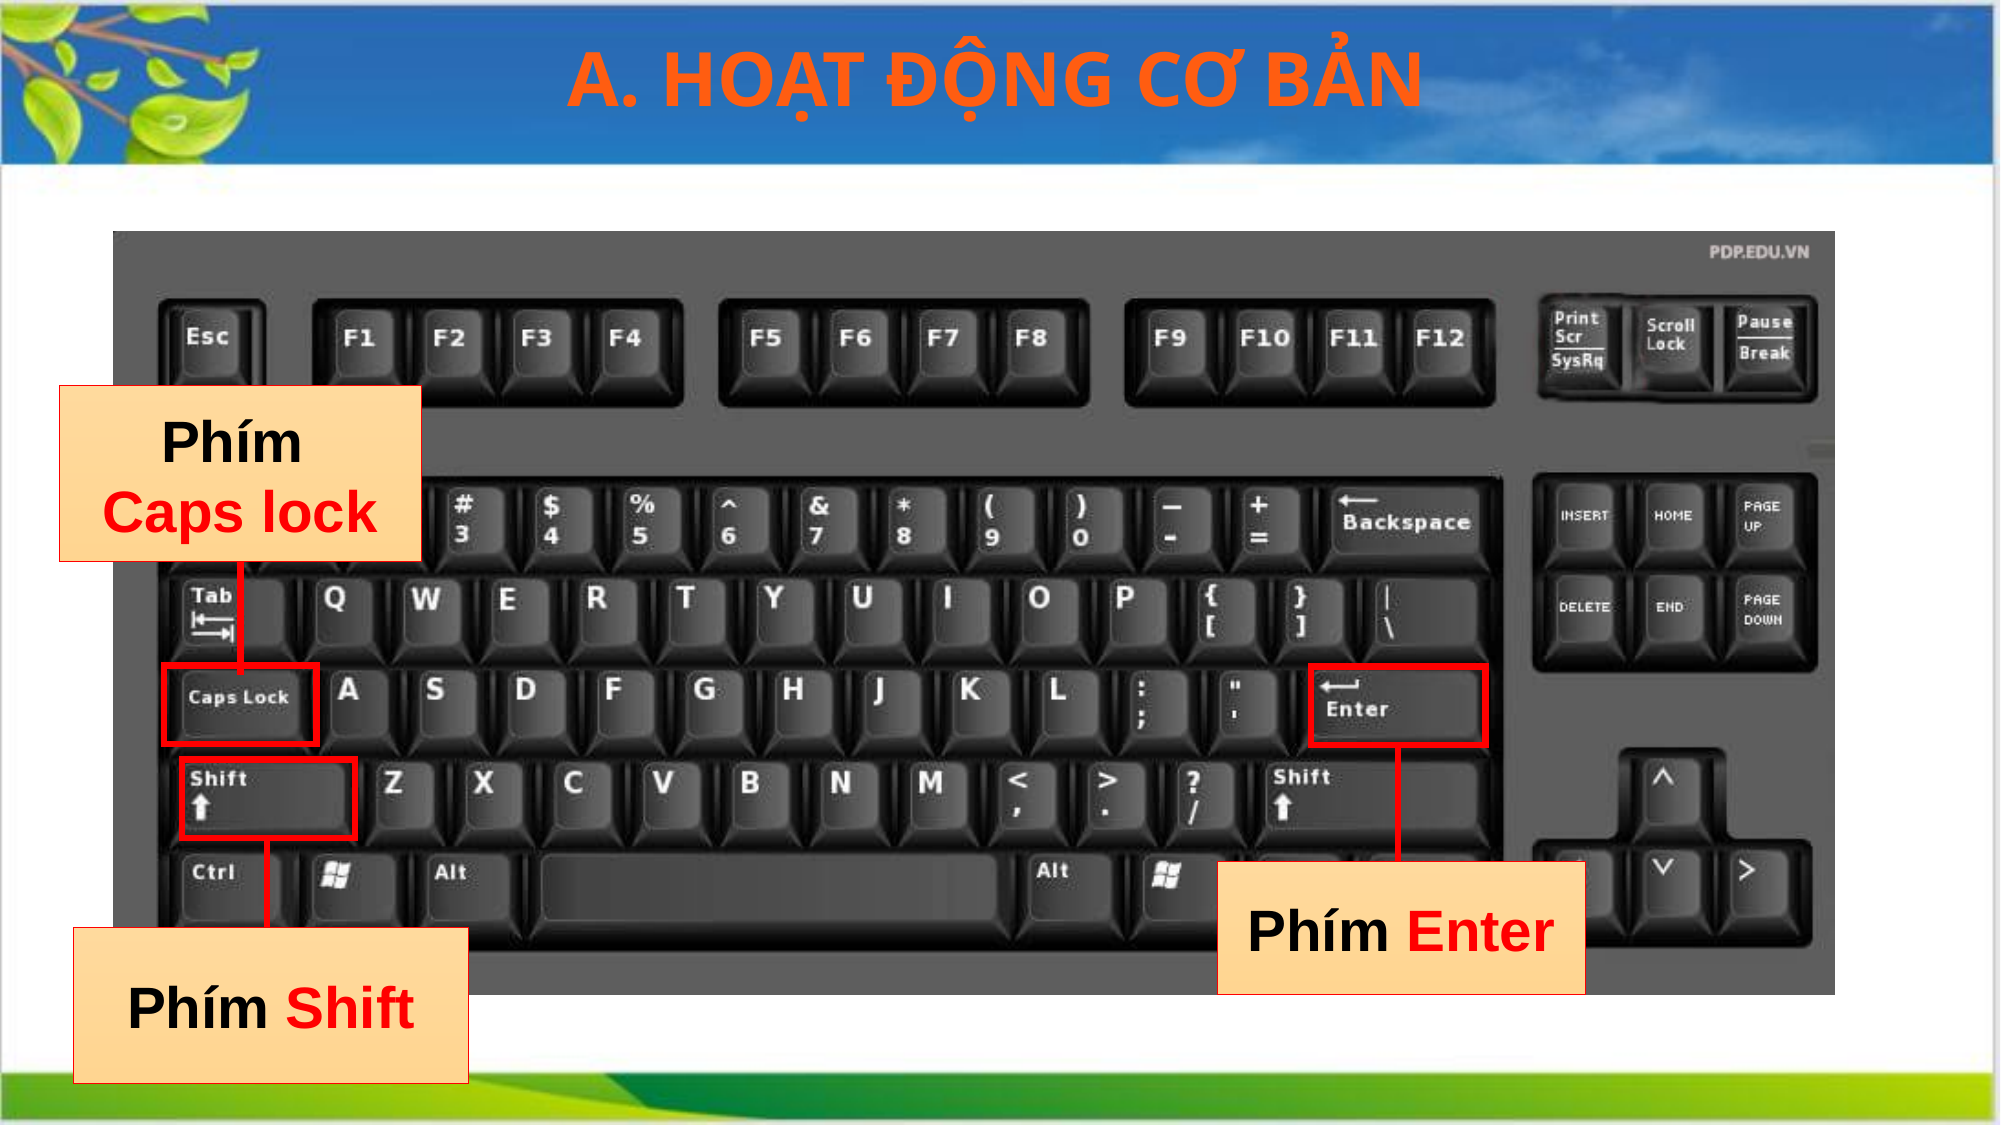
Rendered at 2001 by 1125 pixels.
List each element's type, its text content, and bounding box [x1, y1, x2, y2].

text_box A. HOẠT ĐỘNG CƠ BẢN [552, 23, 1442, 129]
text_box Phím Caps lock [59, 385, 113, 562]
picture [0, 0, 2001, 1125]
text_box Phím Shift [73, 927, 469, 1084]
